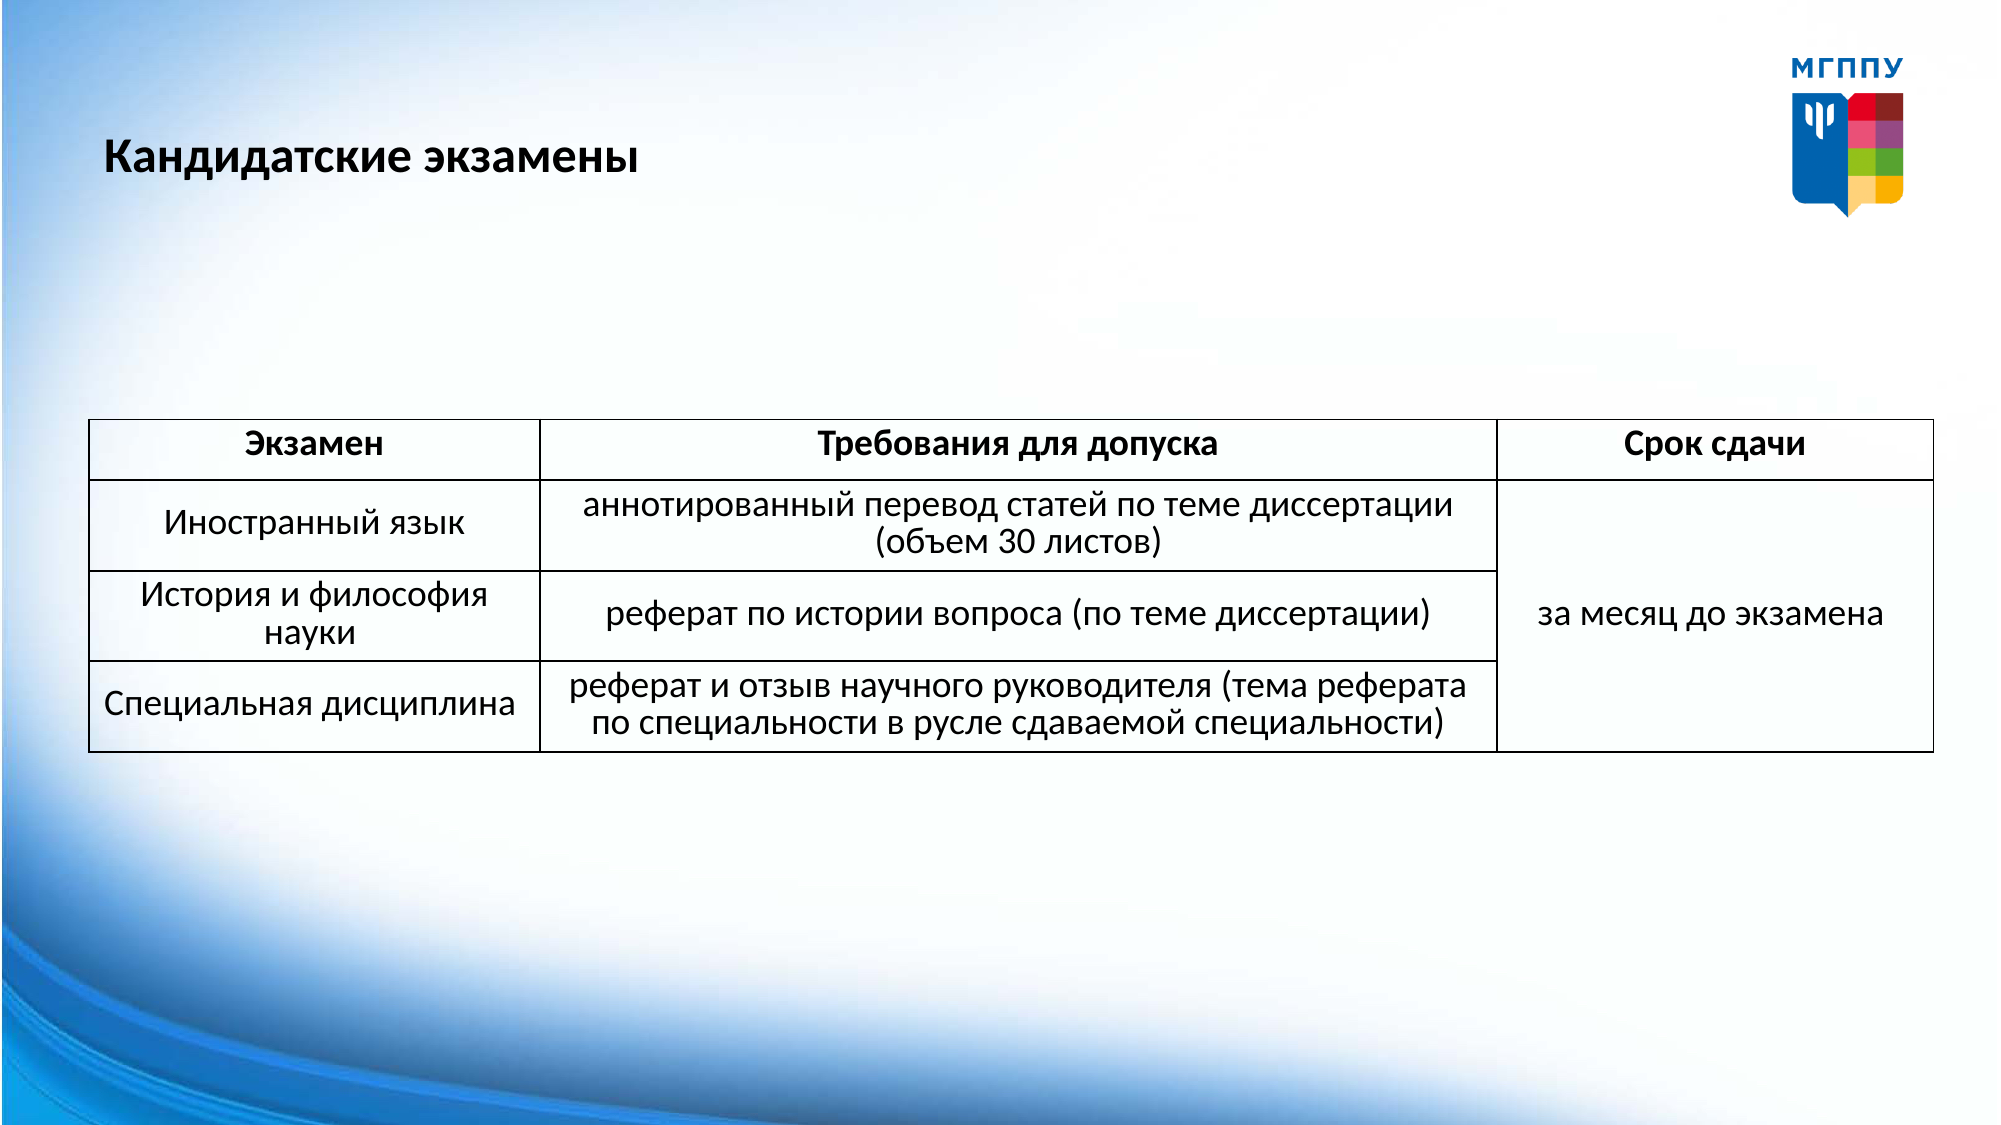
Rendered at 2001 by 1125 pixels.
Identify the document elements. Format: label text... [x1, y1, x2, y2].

table_cell аннотированный перевод статей по теме диссертации (объем 30 листов) [541, 481, 1496, 570]
table_header Срок сдачи [1498, 420, 1933, 479]
table_cell Специальная дисциплина [90, 662, 539, 751]
table_cell за месяц до экзамена [1498, 481, 1933, 751]
table_header Экзамен [90, 420, 539, 479]
picture [0, 0, 2001, 1125]
table_cell реферат и отзыв научного руководителя (тема реферата по специальности в русле сдаваемой специальности) [541, 662, 1496, 751]
table_header Требования для допуска [541, 420, 1496, 479]
table_cell История и философия науки [90, 572, 539, 660]
text_box Кандидатские экзамены [89, 114, 1960, 332]
table_cell реферат по истории вопроса (по теме диссертации) [541, 572, 1496, 660]
table_cell Иностранный язык [90, 481, 539, 570]
